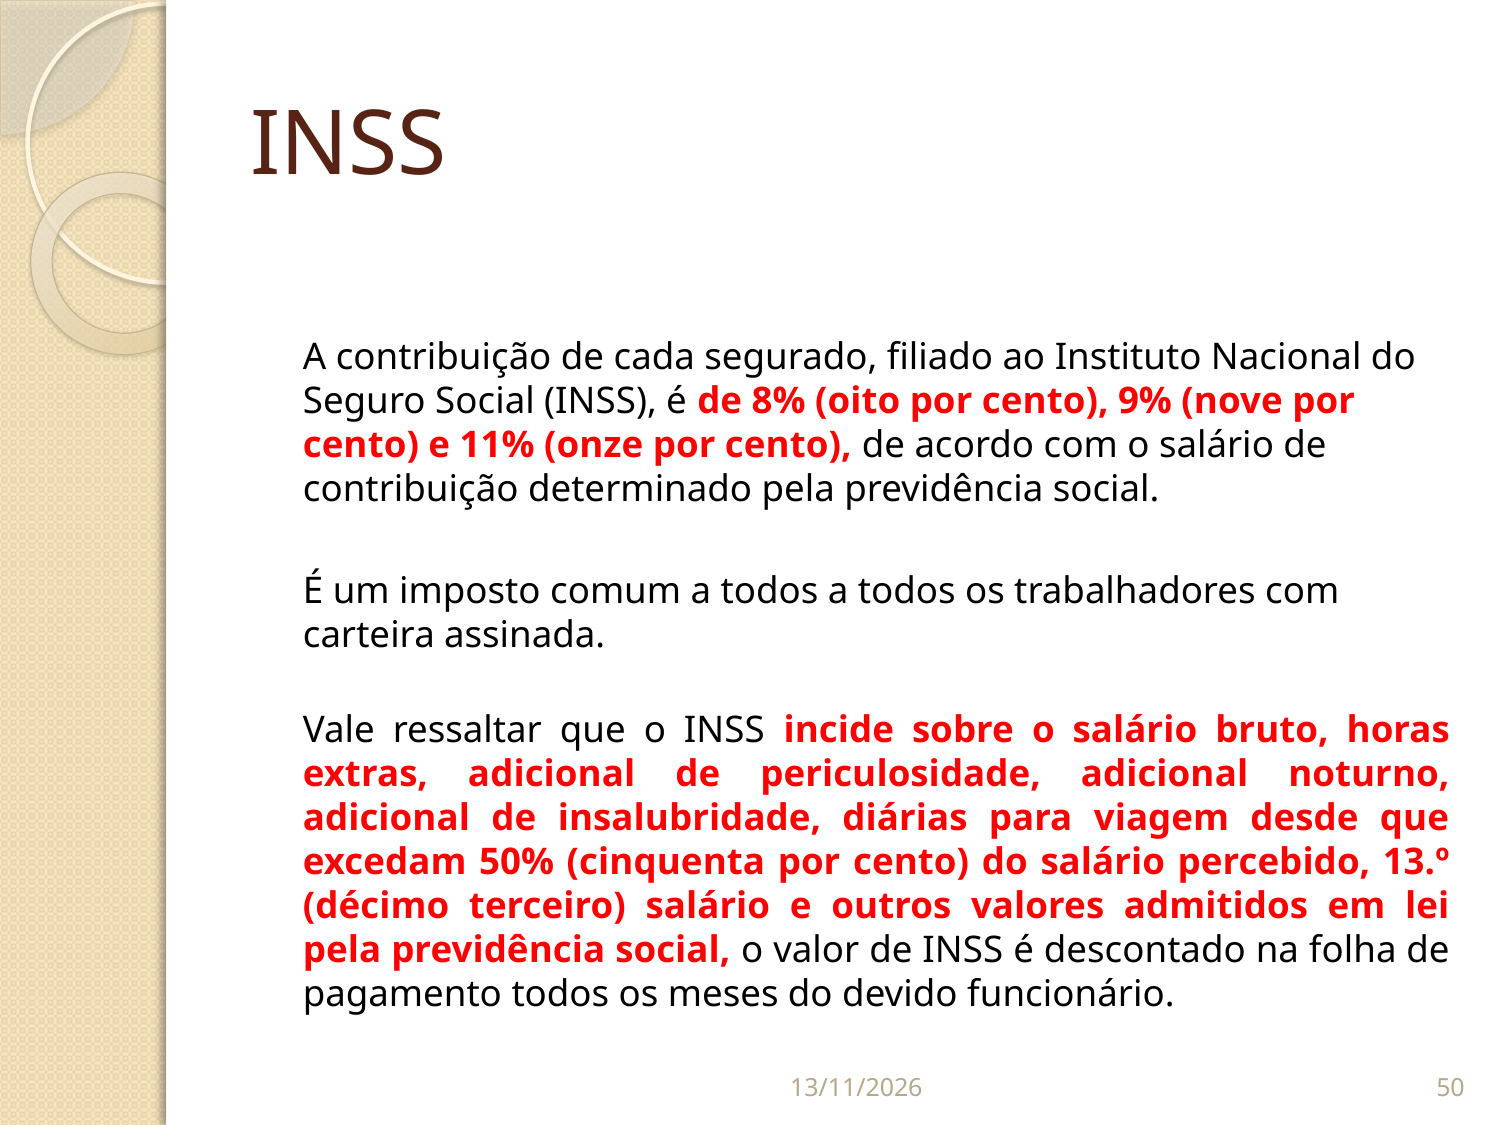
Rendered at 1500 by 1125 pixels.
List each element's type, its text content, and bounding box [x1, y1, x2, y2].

slide_number 50 [1413, 1034, 1488, 1113]
list A contribuição de cada segurado, filiado ao Instituto Nacional do Seguro Social (INSS), é de 8% (oito por cento), 9% (nove por cento) e 11% (onze por cento), de acordo com o salário de contribuição determinado pela previdência social. É um imposto comum a todos a todos os trabalhadores com carteira assinada. Vale ressaltar que o INSS incide sobre o salário bruto, horas extras, adicional de periculosidade, adicional noturno, adicional de insalubridade, diárias para viagem desde que excedam 50% (cinquenta por cento) do salário percebido, 13.º (décimo terceiro) salário e outros valores admitidos em lei pela previdência social, o valor de INSS é descontado na folha de pagamento todos os meses do devido funcionário. [235, 237, 1466, 1025]
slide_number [587, 1034, 938, 1113]
title INSS [235, 45, 1466, 233]
